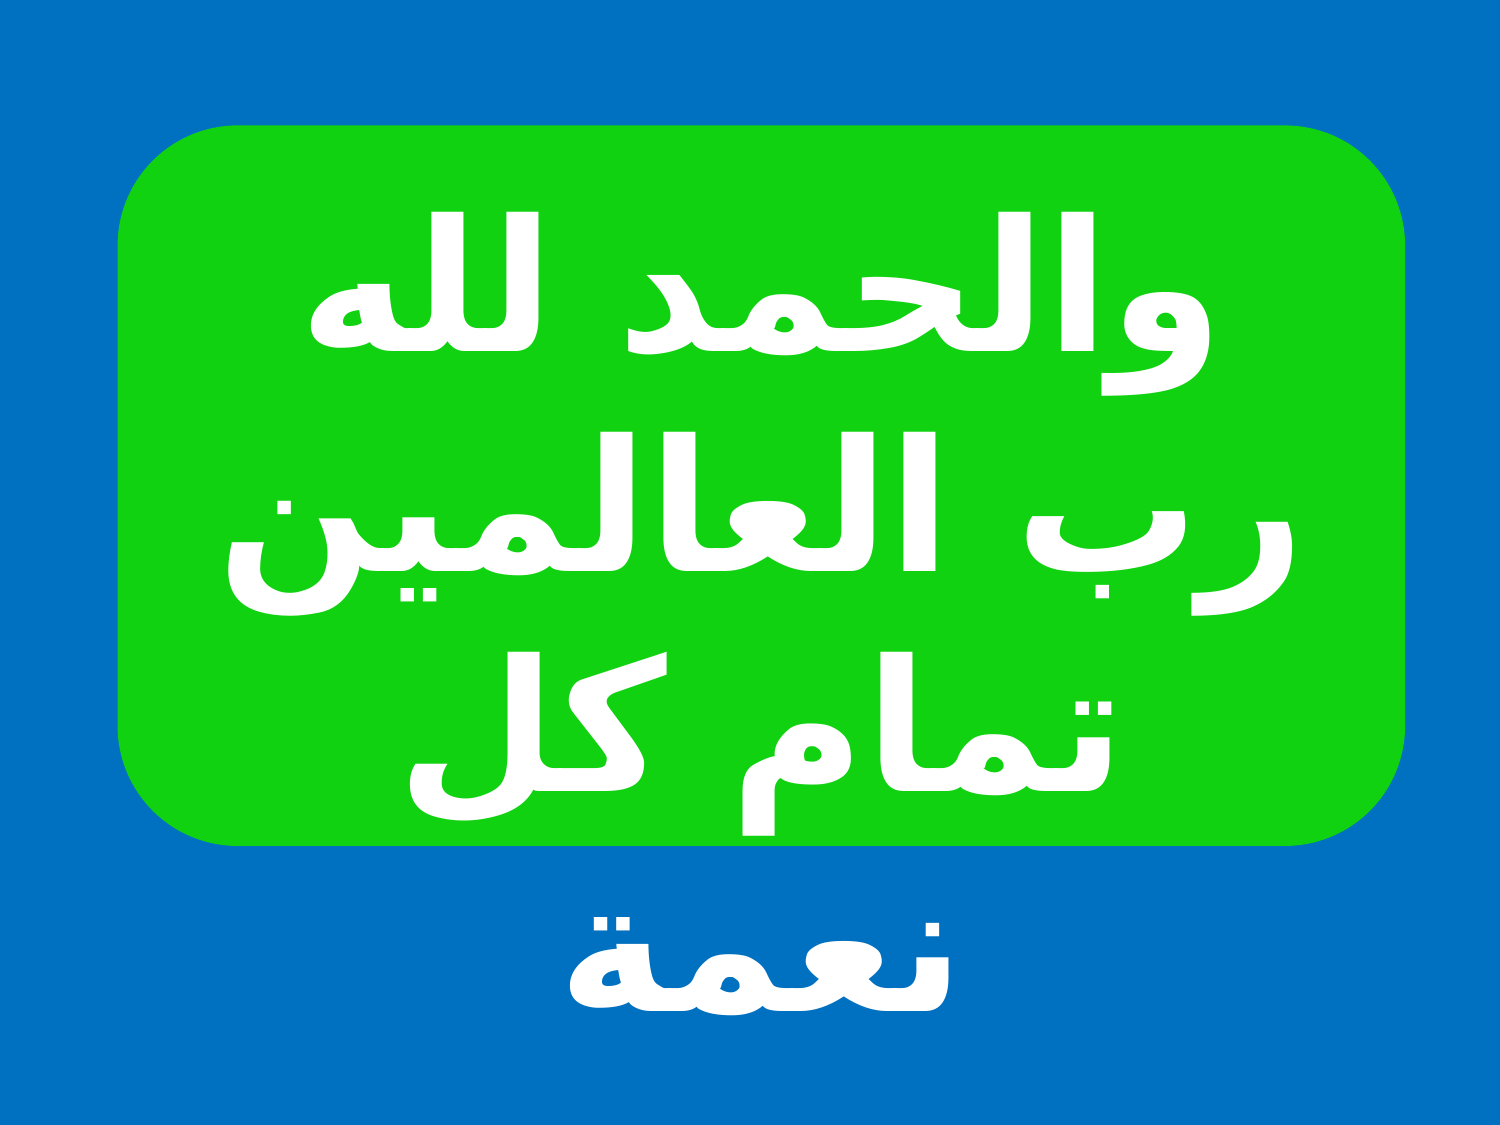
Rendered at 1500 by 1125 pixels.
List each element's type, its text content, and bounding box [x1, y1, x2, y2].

text_box والحمد لله رب العالمين تمام كل نعمة [117, 125, 1406, 329]
text_box والحمد لله رب العالمين تمام كل نعمة [117, 534, 1406, 846]
text_box [70, 329, 1418, 534]
